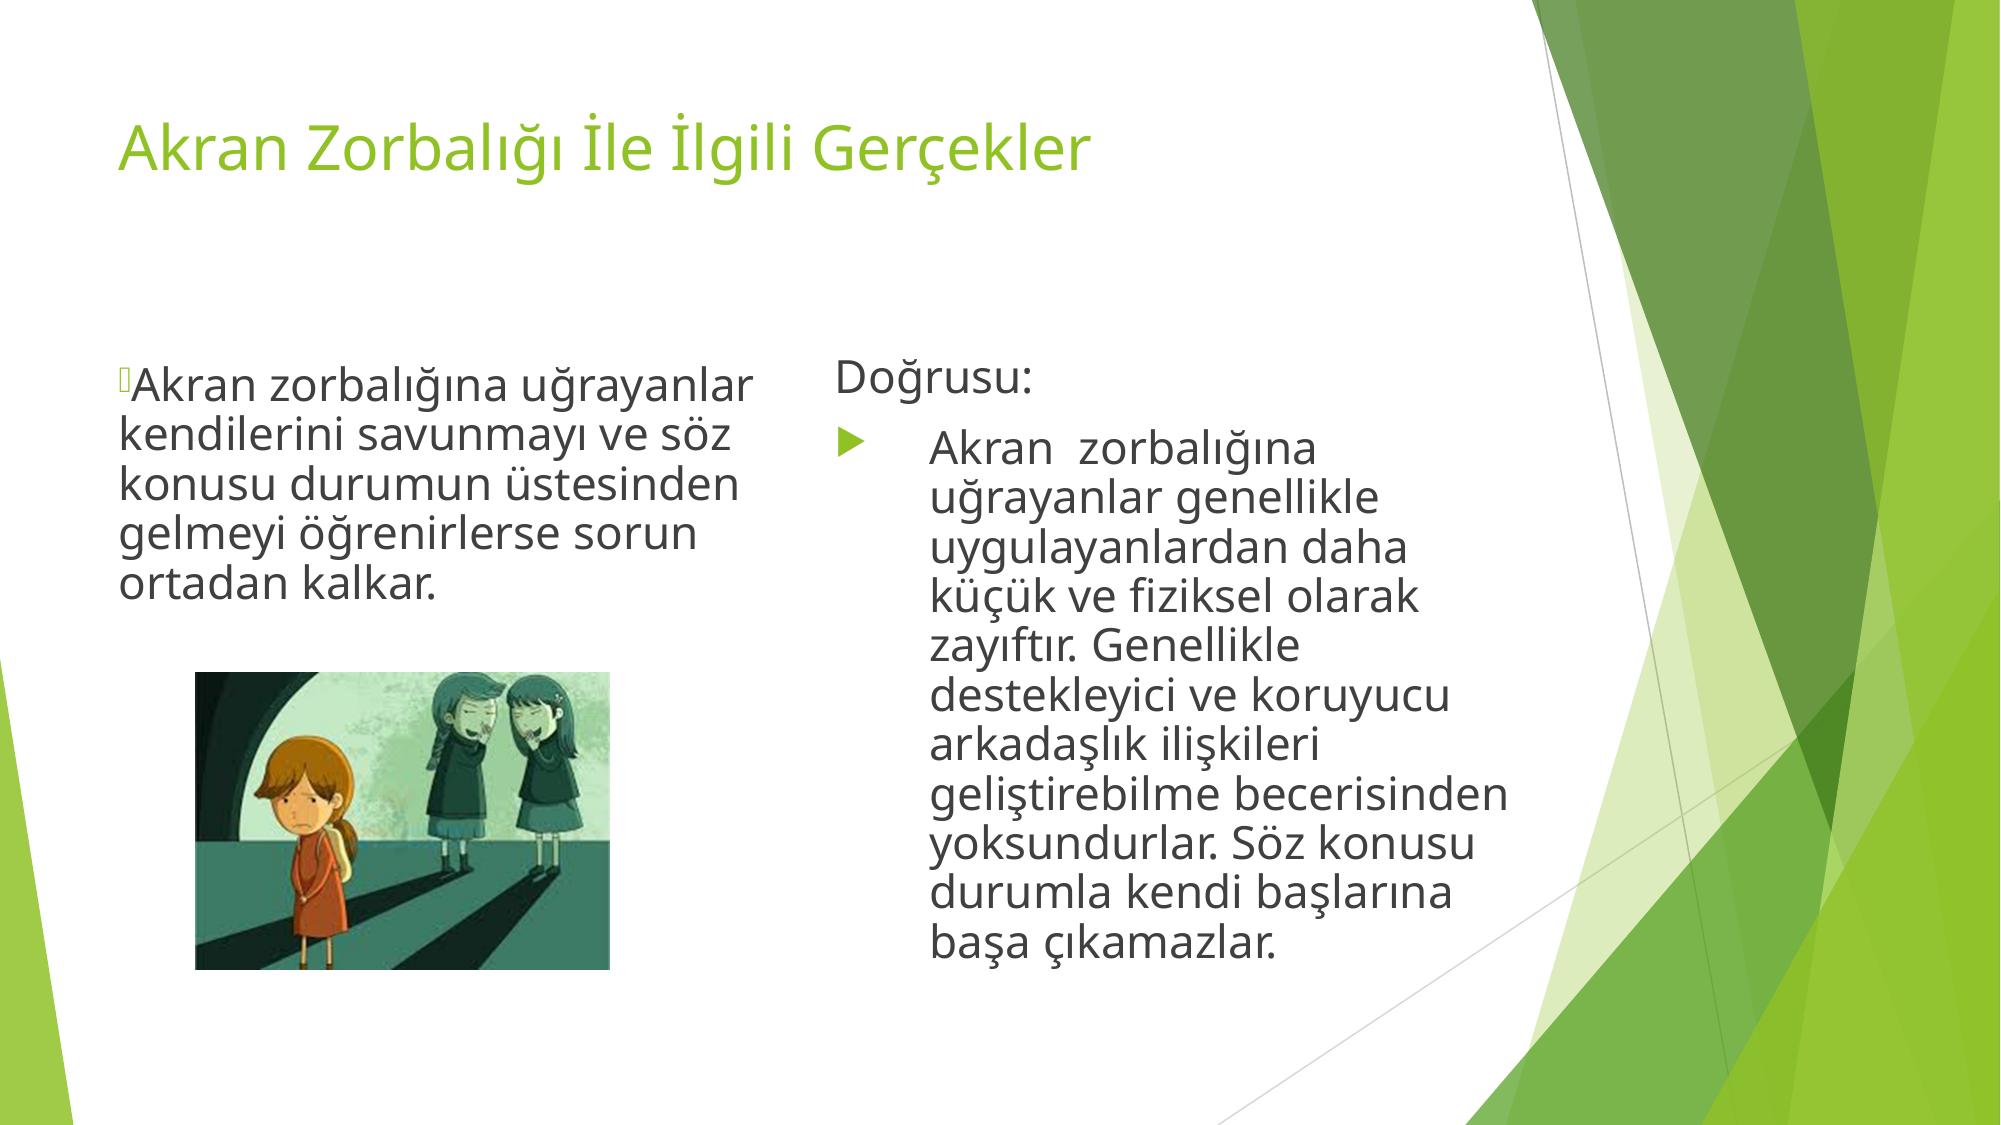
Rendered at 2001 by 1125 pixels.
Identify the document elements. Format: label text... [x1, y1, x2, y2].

text_box Doğrusu: Akran zorbalığına uğrayanlar genellikle uygulayanlardan daha küçük ve fiziksel olarak zayıftır. Genellikle destekleyici ve koruyucu arkadaşlık ilişkileri geliştirebilme becerisinden yoksundurlar. Söz konusu durumla kendi başlarına başa çıkamazlar. [834, 354, 1522, 991]
list Akran zorbalığına uğrayanlar kendilerini savunmayı ve söz konusu durumun üstesinden gelmeyi öğrenirlerse sorun ortadan kalkar. [110, 353, 798, 992]
title Akran Zorbalığı İle İlgili Gerçekler [110, 99, 1522, 318]
picture [194, 672, 610, 970]
